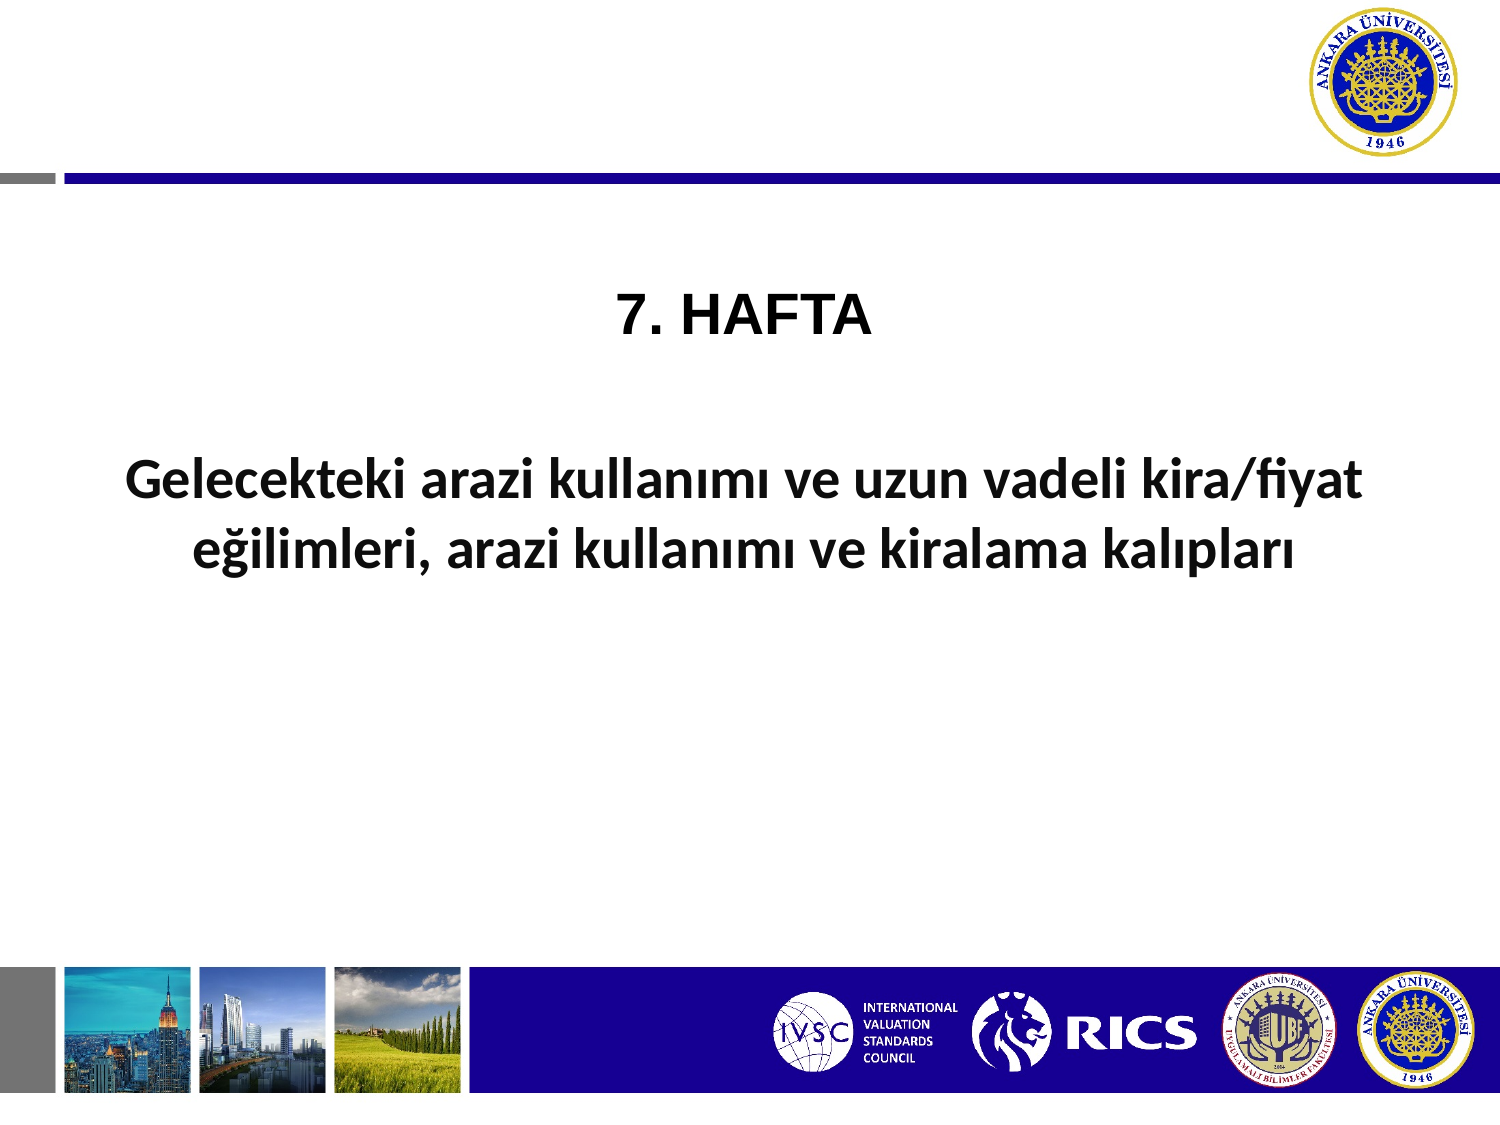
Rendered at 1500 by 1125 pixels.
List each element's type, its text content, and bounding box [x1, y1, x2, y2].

text_box 7. HAFTA Gelecekteki arazi kullanımı ve uzun vadeli kira/fiyat eğilimleri, arazi kullanımı ve kiralama kalıpları [87, 269, 1402, 802]
picture [0, 0, 1500, 1125]
